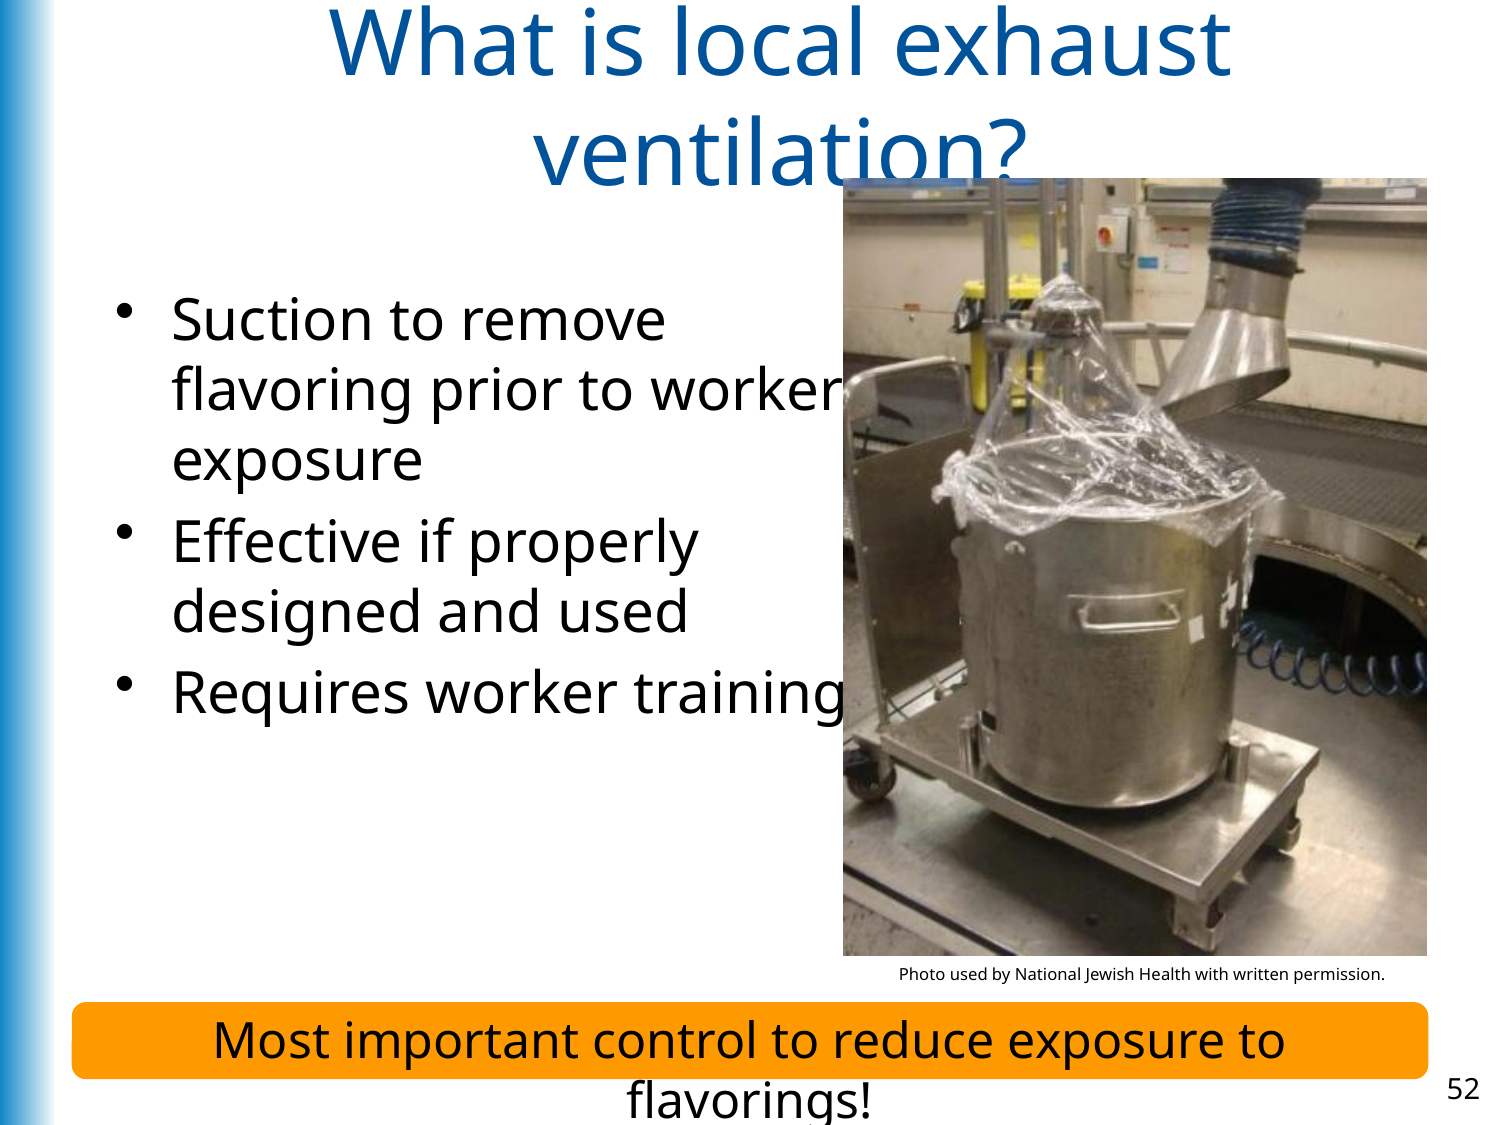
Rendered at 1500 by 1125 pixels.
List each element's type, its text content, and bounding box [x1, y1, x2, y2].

slide_number 52 [1427, 1062, 1496, 1125]
text_box Most important control to reduce exposure to flavorings! [73, 1001, 1427, 1125]
title What is local exhaust ventilation? [62, 0, 1500, 188]
text_box Suction to remove flavoring prior to worker exposure Effective if properly designed and used Requires worker training [99, 275, 837, 748]
picture [842, 178, 1427, 957]
text_box Photo used by National Jewish Health with written permission. [883, 964, 1401, 991]
